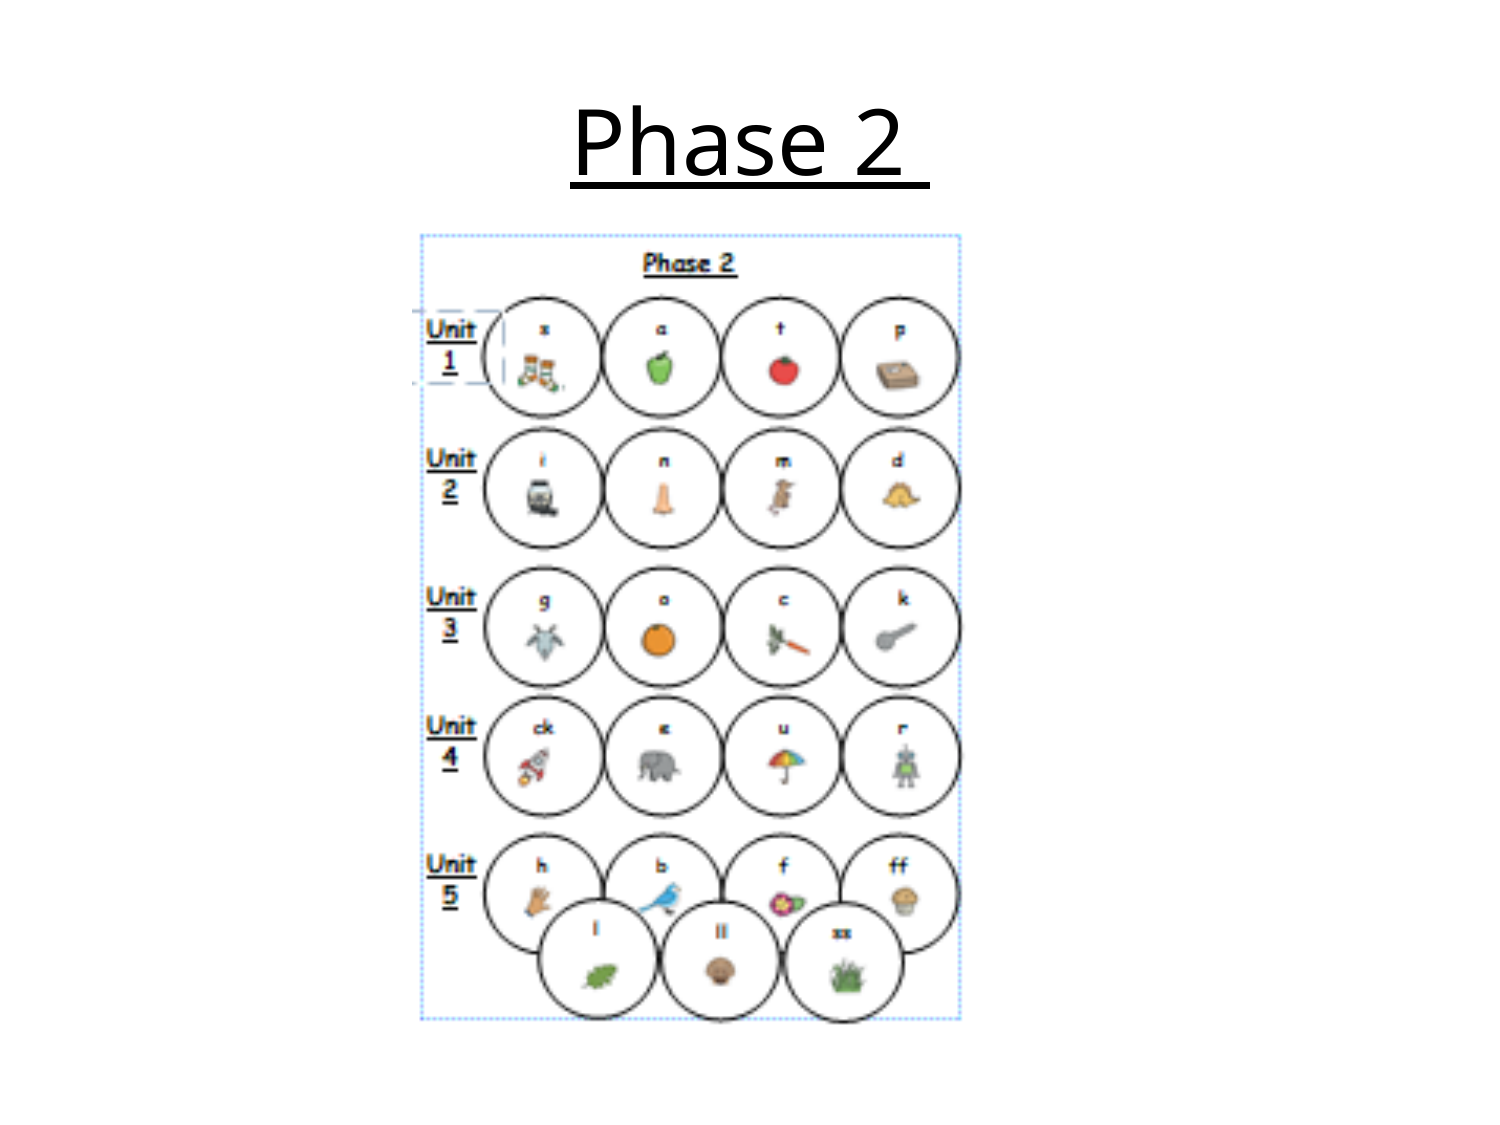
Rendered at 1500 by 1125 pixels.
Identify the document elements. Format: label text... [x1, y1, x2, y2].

title Phase 2 [74, 44, 1426, 233]
picture [412, 232, 976, 1035]
